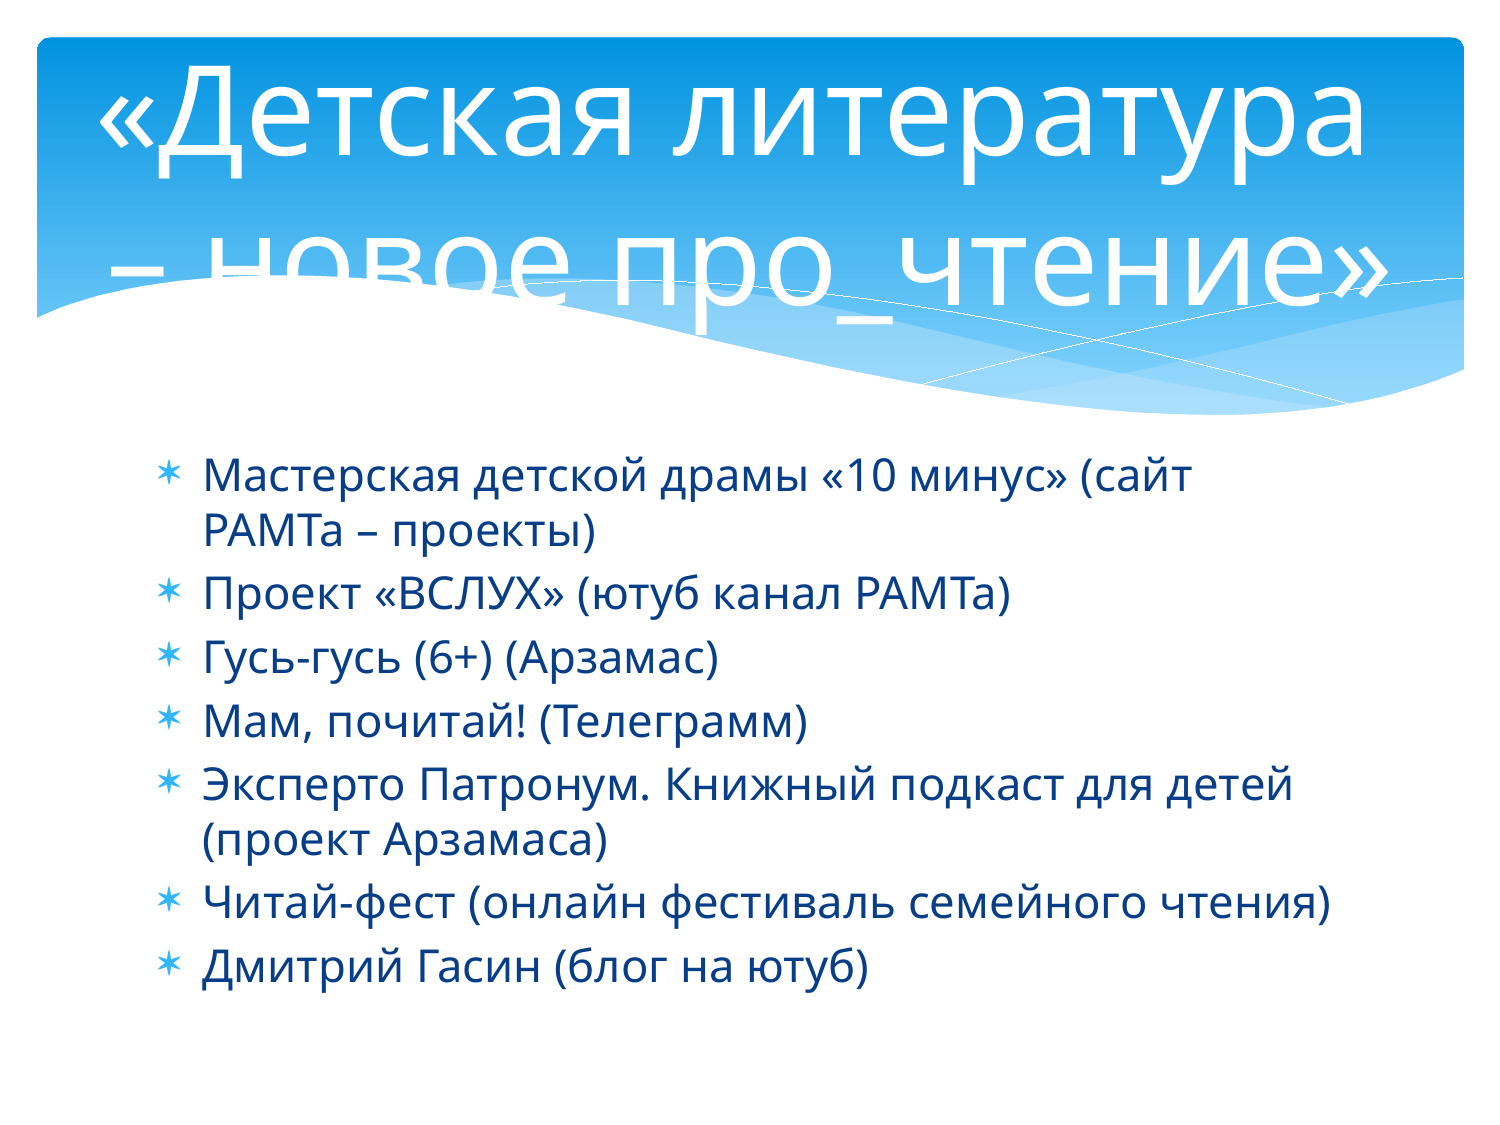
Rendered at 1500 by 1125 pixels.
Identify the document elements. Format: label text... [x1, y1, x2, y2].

list Мастерская детской драмы «10 минус» (сайт РАМТа – проекты) Проект «ВСЛУХ» (ютуб канал РАМТа) Гусь-гусь (6+) (Арзамас) Мам, почитай! (Телеграмм) Эксперто Патронум. Книжный подкаст для детей (проект Арзамаса) Читай-фест (онлайн фестиваль семейного чтения) Дмитрий Гасин (блог на ютуб) [143, 457, 1359, 1005]
title «Детская литература – новое про_чтение» [75, 55, 1425, 457]
